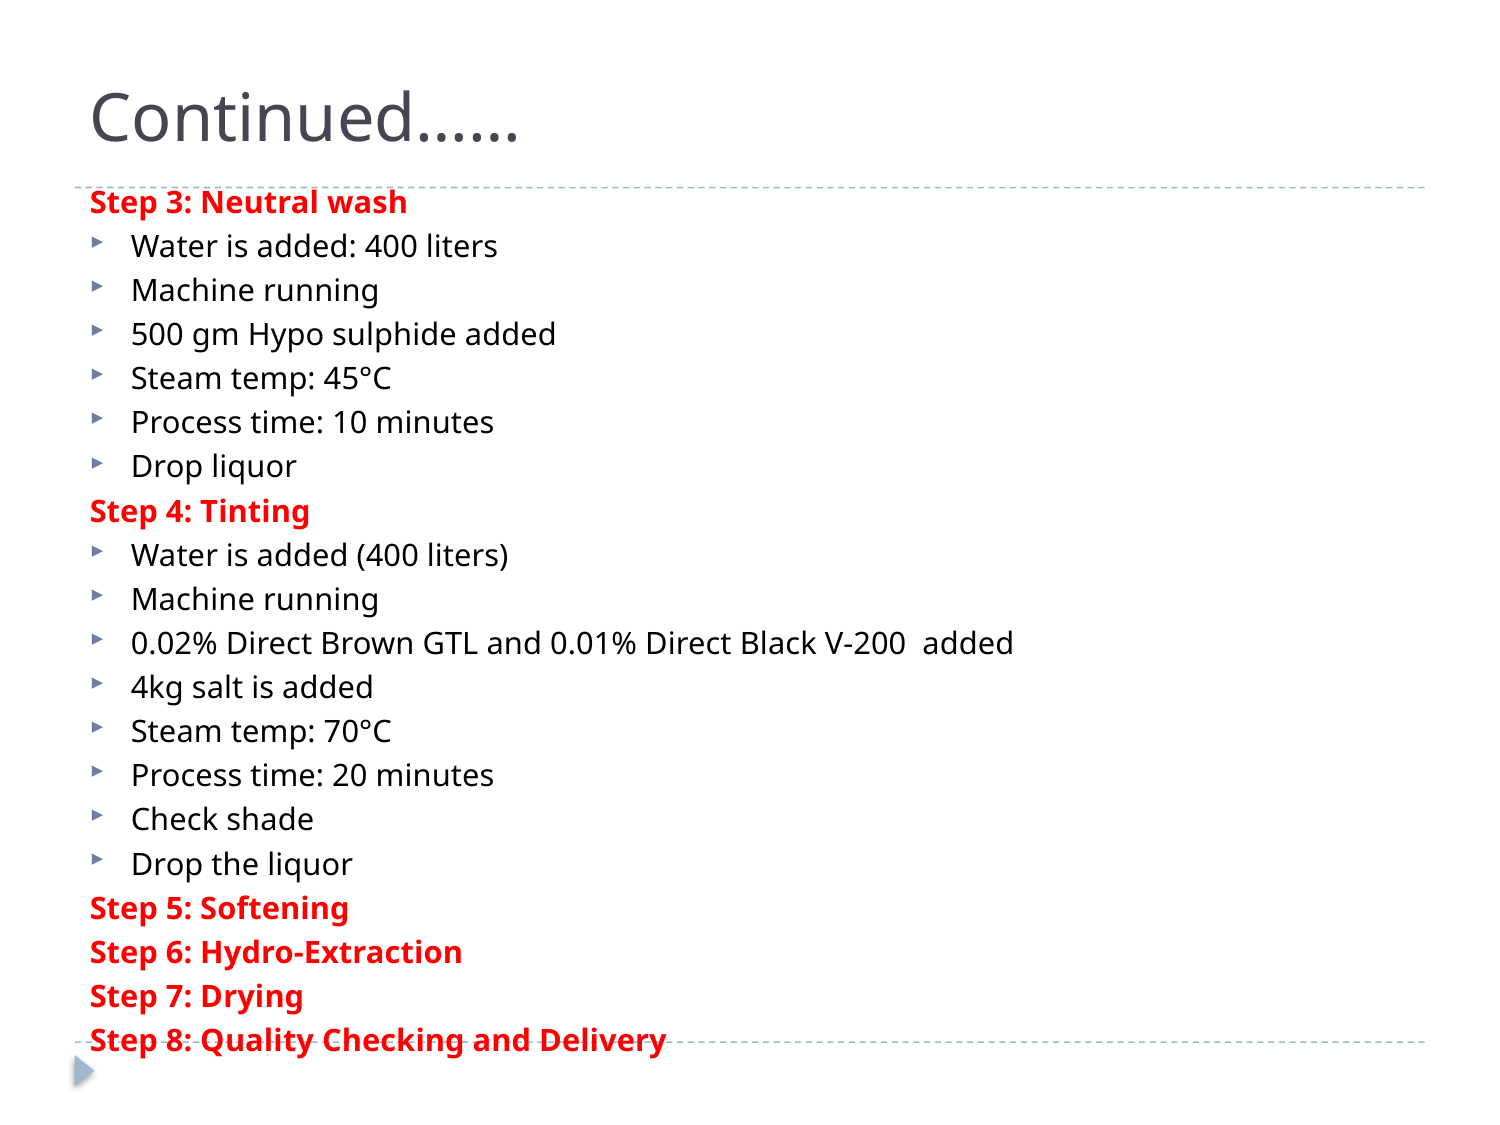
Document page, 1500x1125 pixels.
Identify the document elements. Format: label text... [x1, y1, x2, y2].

title Continued…… [75, 45, 1425, 163]
list Step 3: Neutral wash Water is added: 400 liters Machine running 500 gm Hypo sulphide added Steam temp: 45°C Process time: 10 minutes Drop liquor Step 4: Tinting Water is added (400 liters) Machine running 0.02% Direct Brown GTL and 0.01% Direct Black V-200 added 4kg salt is added Steam temp: 70°C Process time: 20 minutes Check shade Drop the liquor Step 5: Softening Step 6: Hydro-Extraction Step 7: Drying Step 8: Quality Checking and Delivery [75, 174, 1425, 1075]
